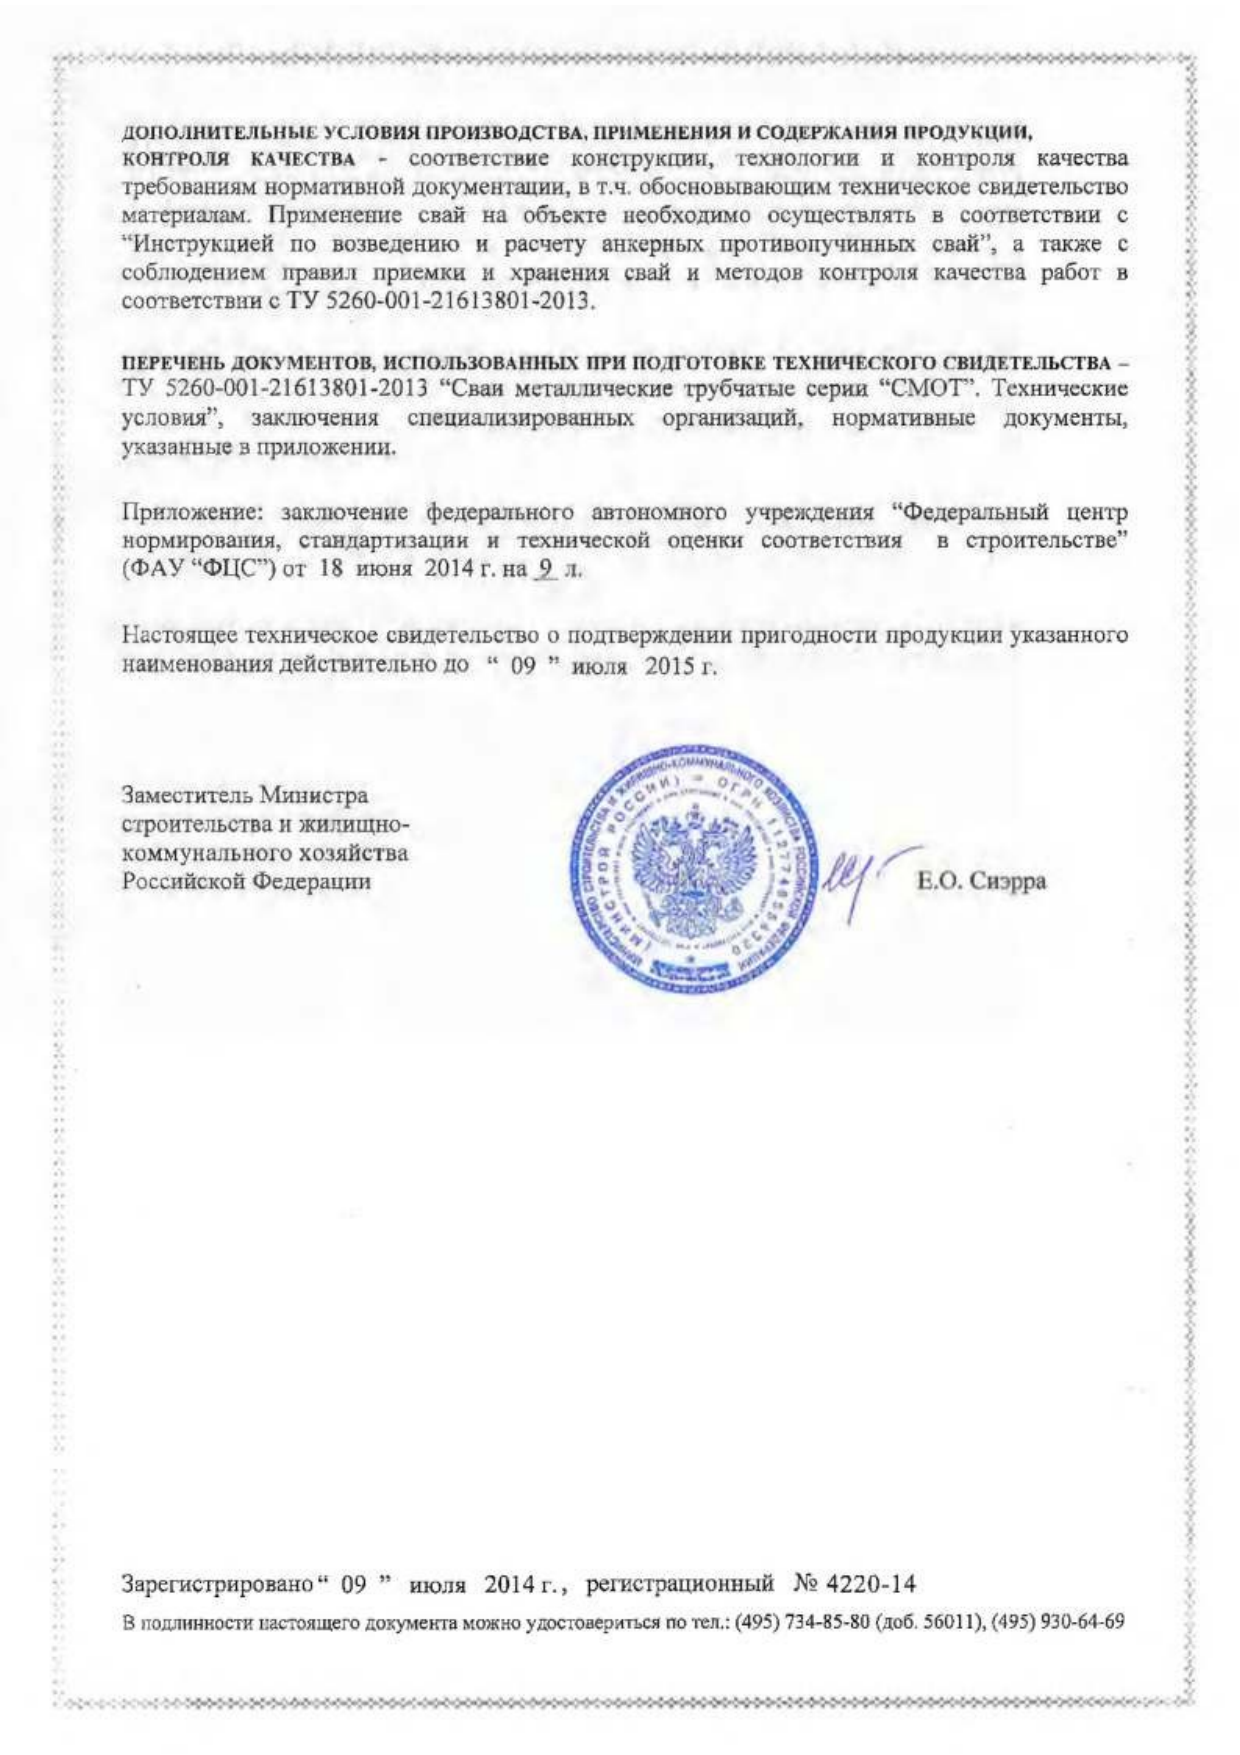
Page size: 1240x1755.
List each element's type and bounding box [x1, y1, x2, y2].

text_box [0, 5, 1239, 1754]
